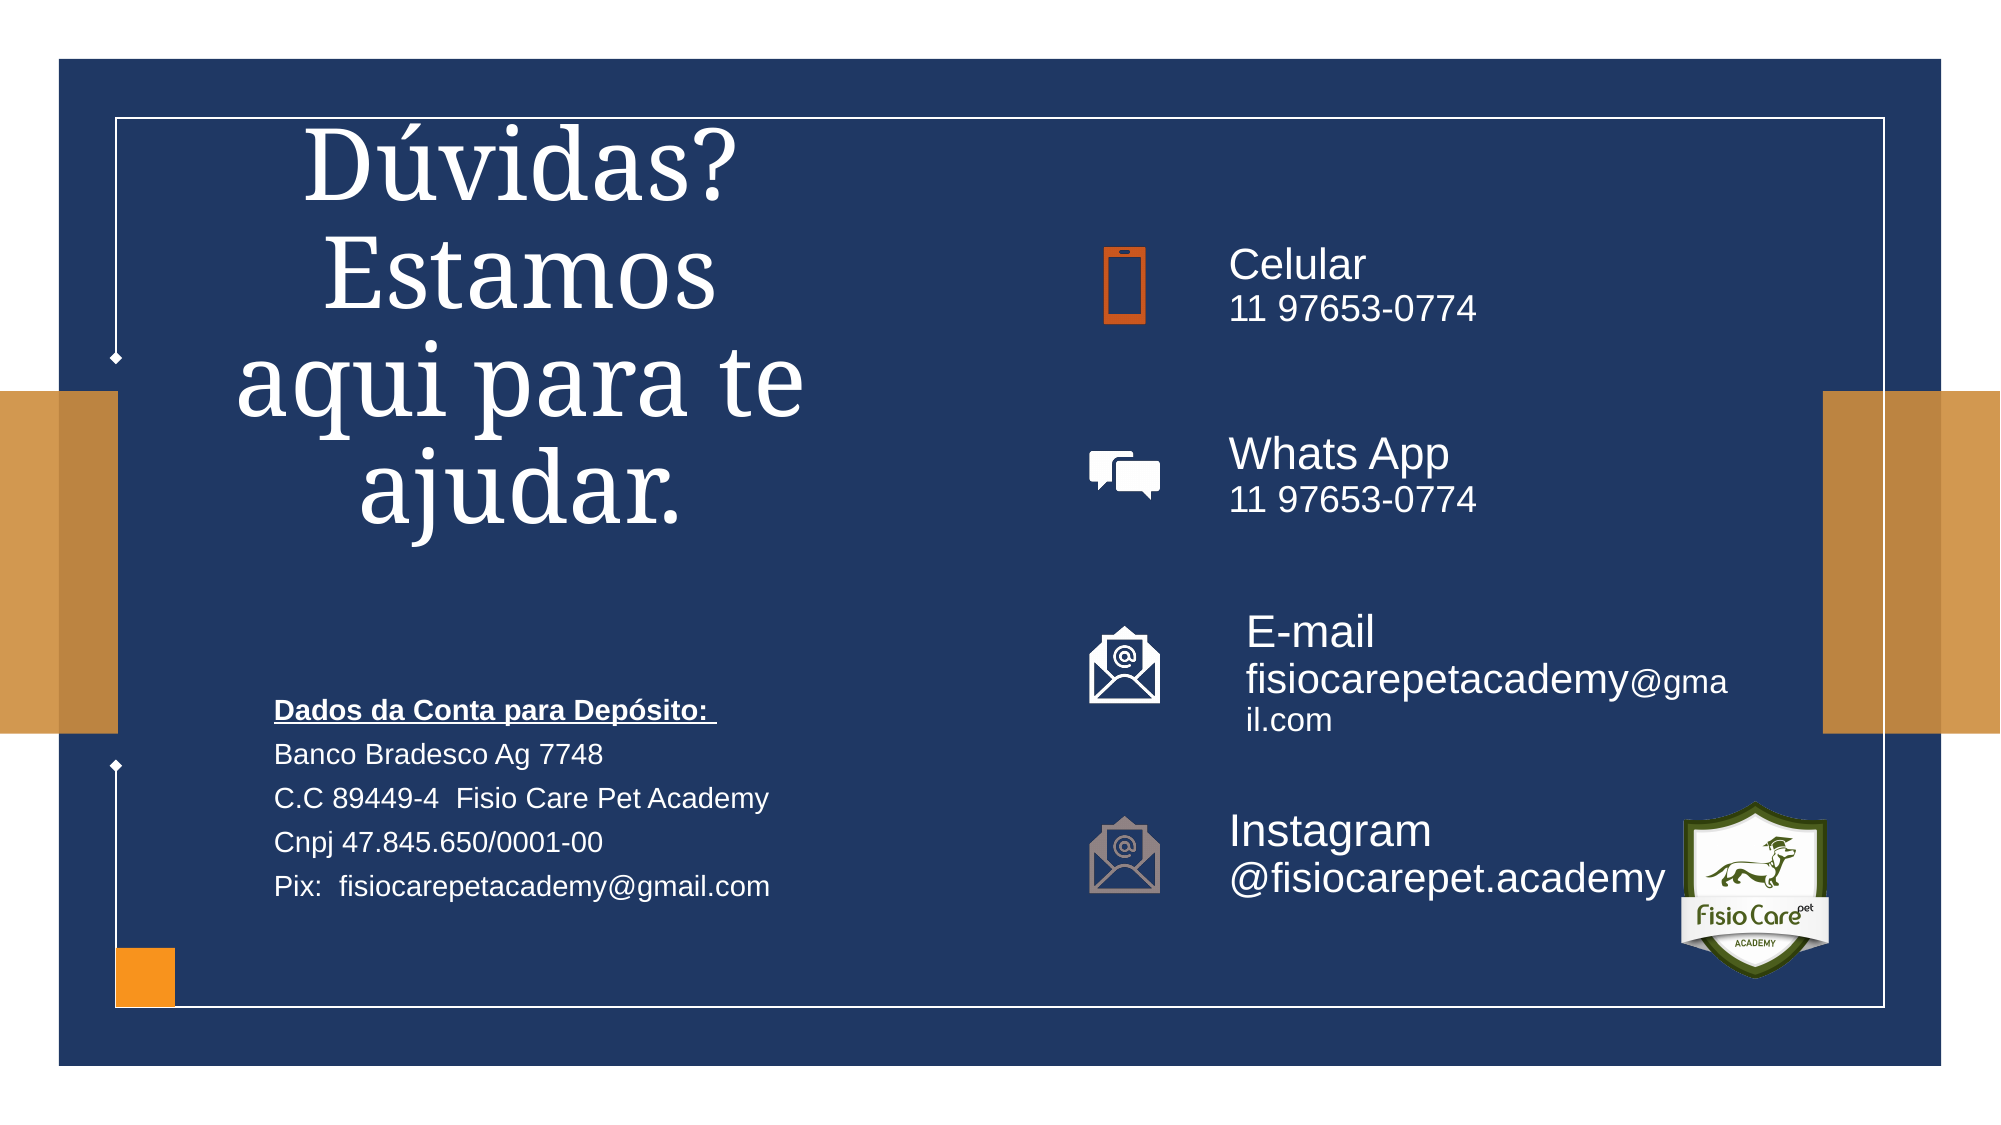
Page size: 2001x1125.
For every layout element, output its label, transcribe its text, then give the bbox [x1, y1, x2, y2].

title Dúvidas? Estamos aqui para te ajudar. [191, 208, 851, 554]
picture [1680, 801, 1829, 979]
text_box Dados da Conta para Depósito: Banco Bradesco Ag 7748 C.C 89449-4 Fisio Care Pet Academy Cnpj 47.845.650/0001-00 Pix: fisiocarepetacademy@gmail.com [258, 688, 944, 911]
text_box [1036, 208, 1774, 932]
